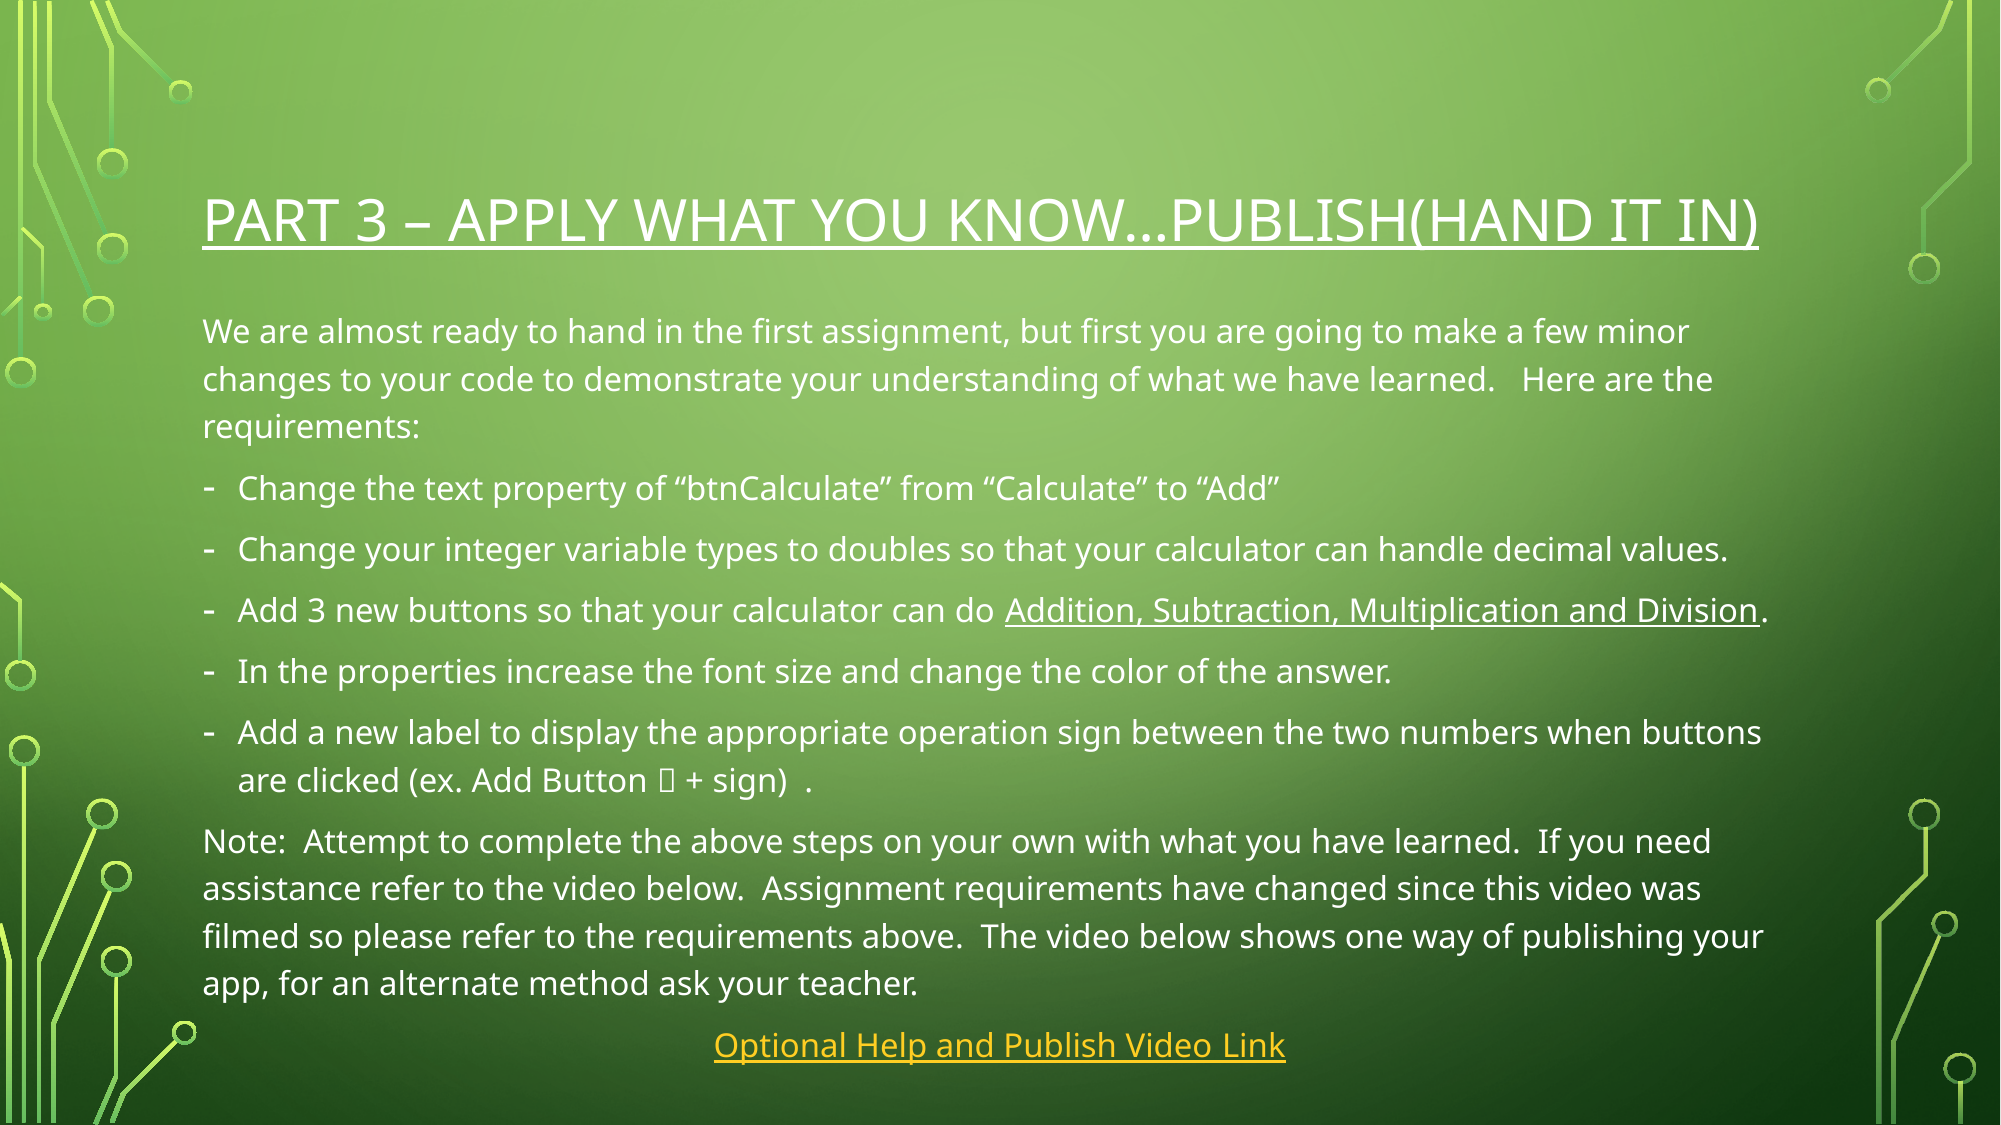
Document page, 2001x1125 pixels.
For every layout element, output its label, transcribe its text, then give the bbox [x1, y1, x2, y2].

list We are almost ready to hand in the first assignment, but first you are going to make a few minor changes to your code to demonstrate your understanding of what we have learned. Here are the requirements: Change the text property of “btnCalculate” from “Calculate” to “Add” Change your integer variable types to doubles so that your calculator can handle decimal values. Add 3 new buttons so that your calculator can do Addition, Subtraction, Multiplication and Division. In the properties increase the font size and change the color of the answer. Add a new label to display the appropriate operation sign between the two numbers when buttons are clicked (ex. Add Button  + sign) . Note: Attempt to complete the above steps on your own with what you have learned. If you need assistance refer to the video below. Assignment requirements have changed since this video was filmed so please refer to the requirements above. The video below shows one way of publishing your app, for an alternate method ask your teacher. Optional Help and Publish Video Link [187, 295, 1813, 1083]
title Part 3 – Apply what you know…Publish(Hand it in) [187, 101, 1813, 295]
